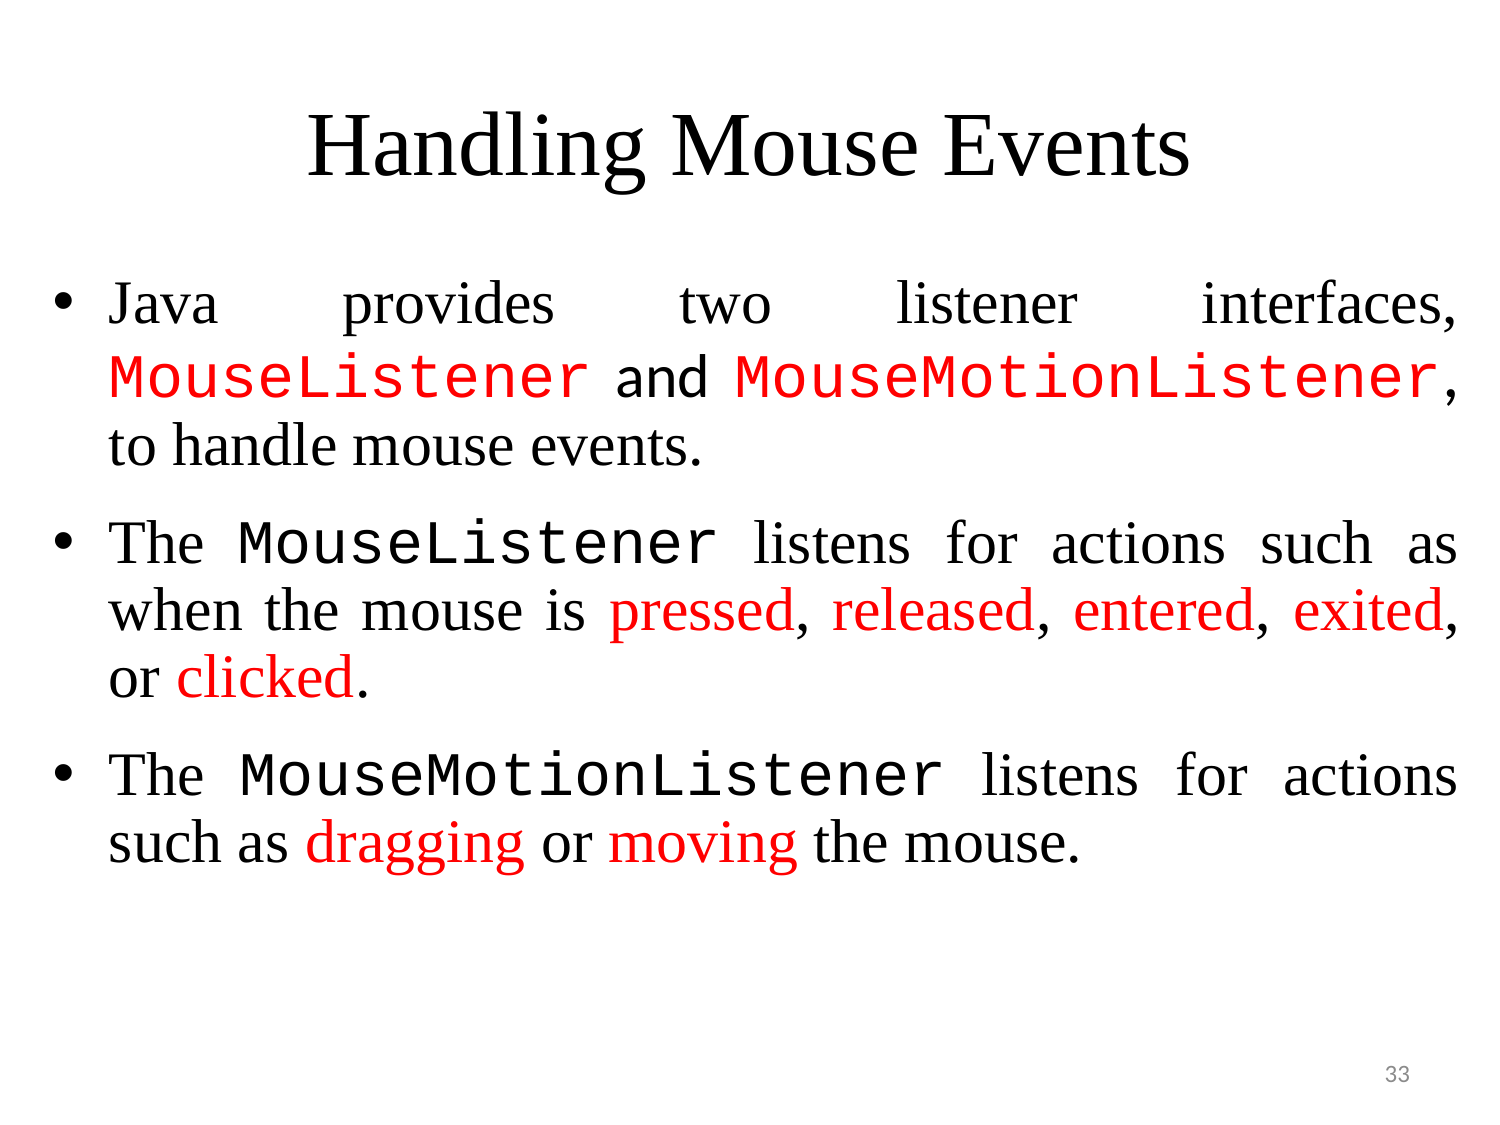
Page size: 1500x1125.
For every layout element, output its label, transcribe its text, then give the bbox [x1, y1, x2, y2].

title Handling Mouse Events [75, 45, 1425, 233]
list Java provides two listener interfaces, MouseListener and MouseMotionListener, to handle mouse events. The MouseListener listens for actions such as when the mouse is pressed, released, entered, exited, or clicked. The MouseMotionListener listens for actions such as dragging or moving the mouse. [37, 262, 1475, 938]
slide_number 33 [1074, 1042, 1425, 1103]
